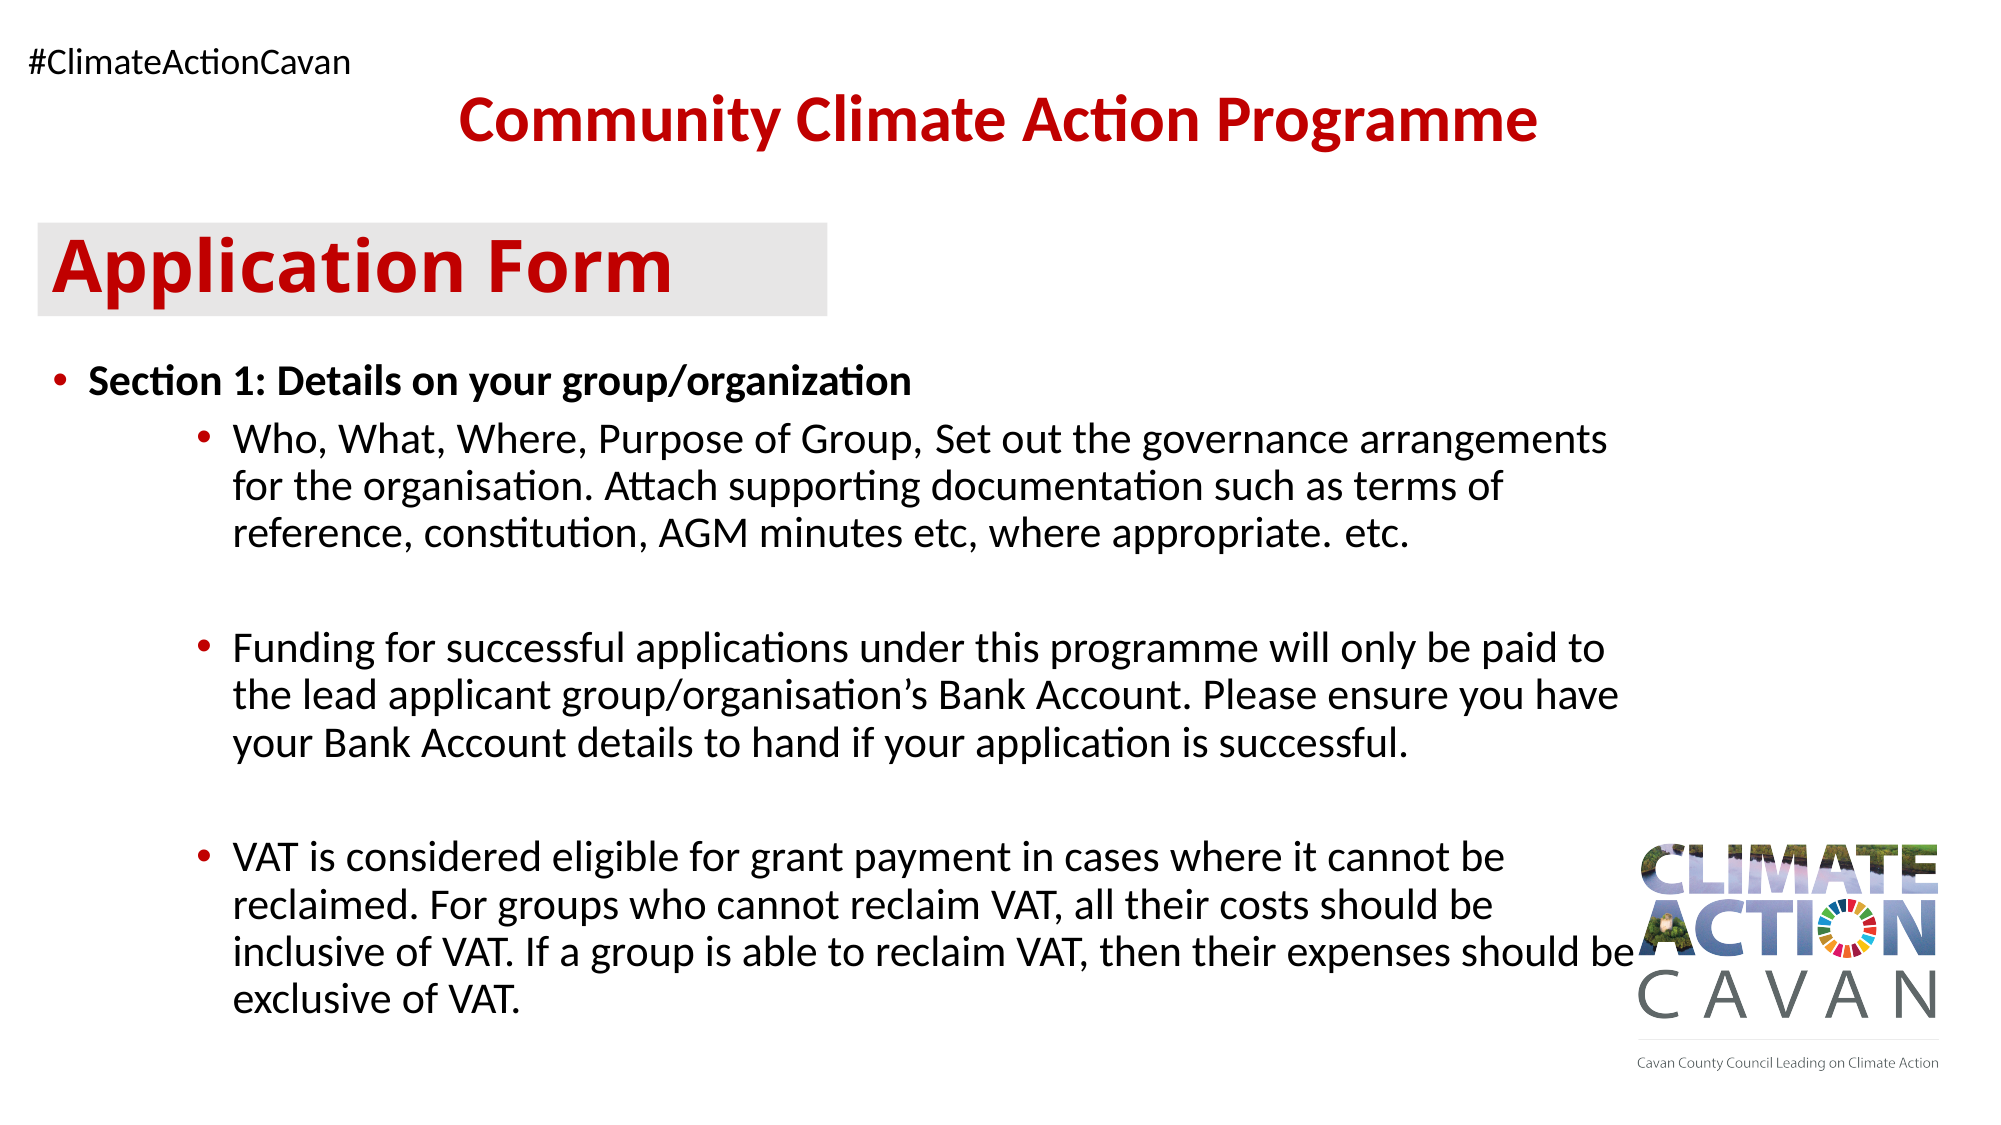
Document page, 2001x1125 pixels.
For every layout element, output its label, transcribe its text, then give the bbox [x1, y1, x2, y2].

text_box Community Climate Action Programme [37, 83, 1963, 156]
text_box Section 1: Details on your group/organization Who, What, Where, Purpose of Group, Set out the governance arrangements for the organisation. Attach supporting documentation such as terms of reference, constitution, AGM minutes etc, where appropriate. etc. Funding for successful applications under this programme will only be paid to the lead applicant group/organisation’s Bank Account. Please ensure you have your Bank Account details to hand if your application is successful. VAT is considered eligible for grant payment in cases where it cannot be reclaimed. For groups who cannot reclaim VAT, all their costs should be inclusive of VAT. If a group is able to reclaim VAT, then their expenses should be exclusive of VAT. [37, 350, 1661, 1042]
picture [1637, 843, 1939, 1073]
title Application Form [37, 222, 828, 317]
